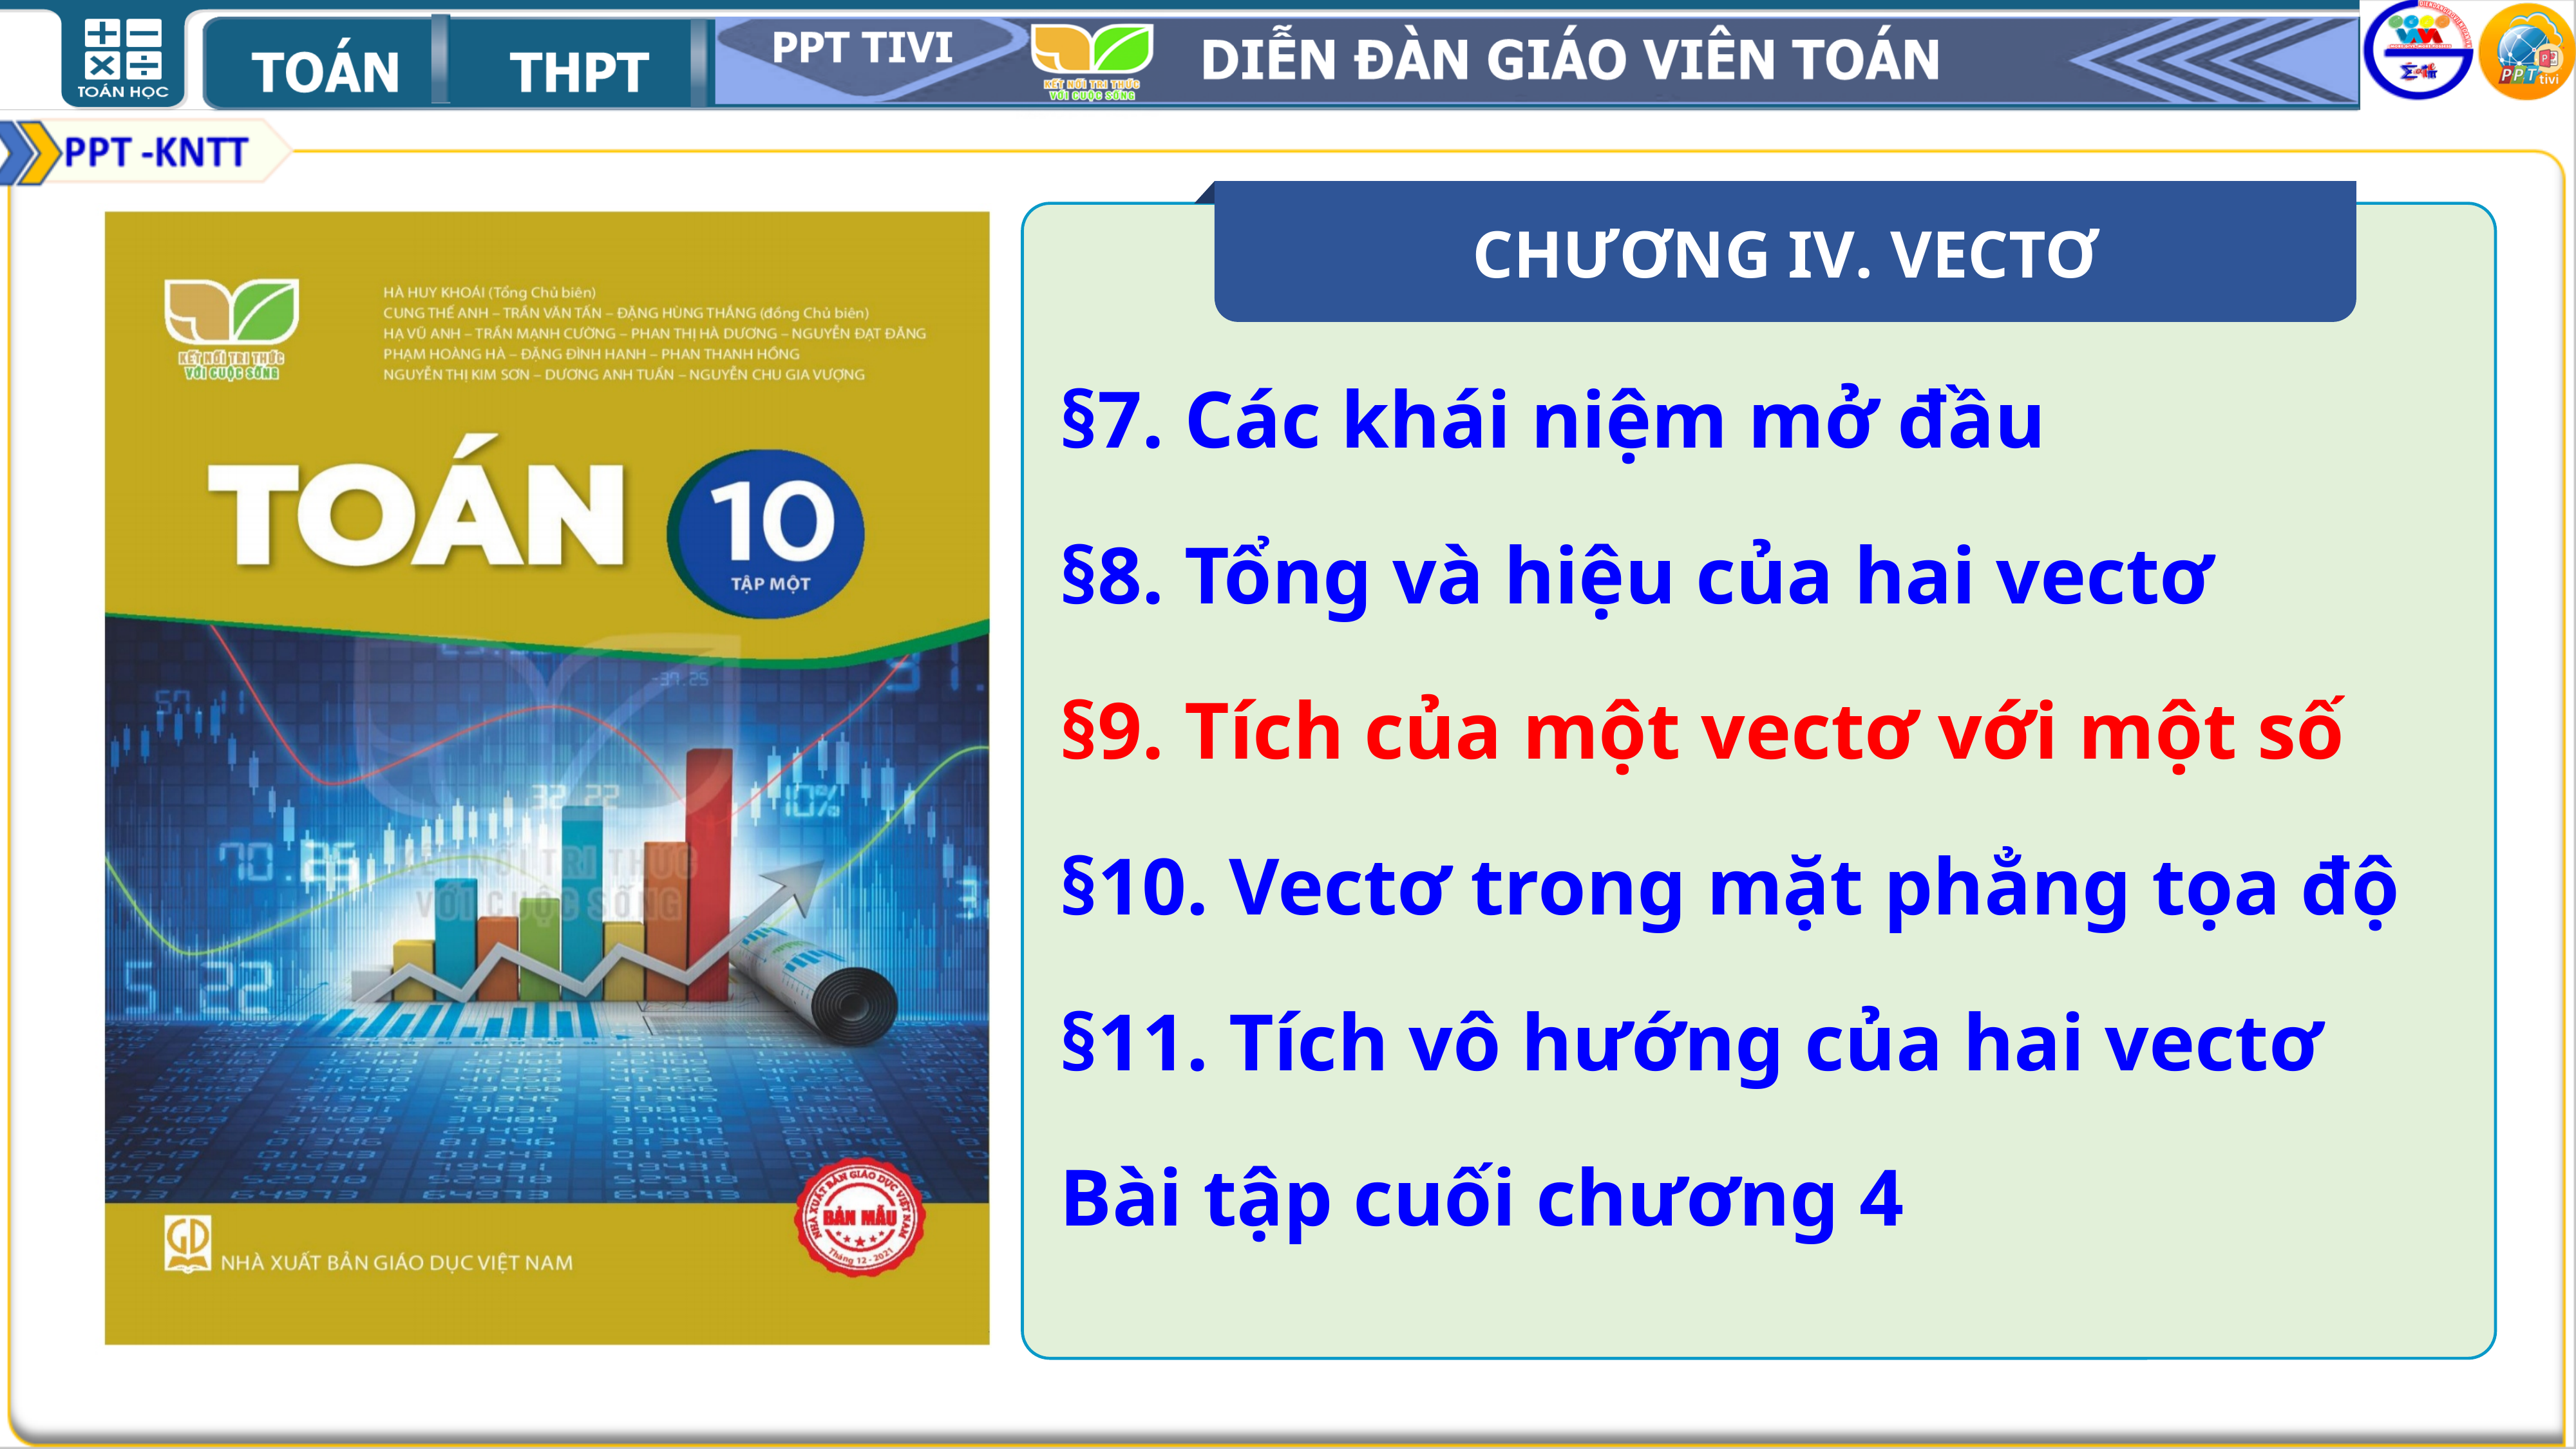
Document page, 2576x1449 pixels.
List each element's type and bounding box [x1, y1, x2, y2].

picture [0, 0, 2576, 1449]
text_box [1022, 176, 2496, 1359]
